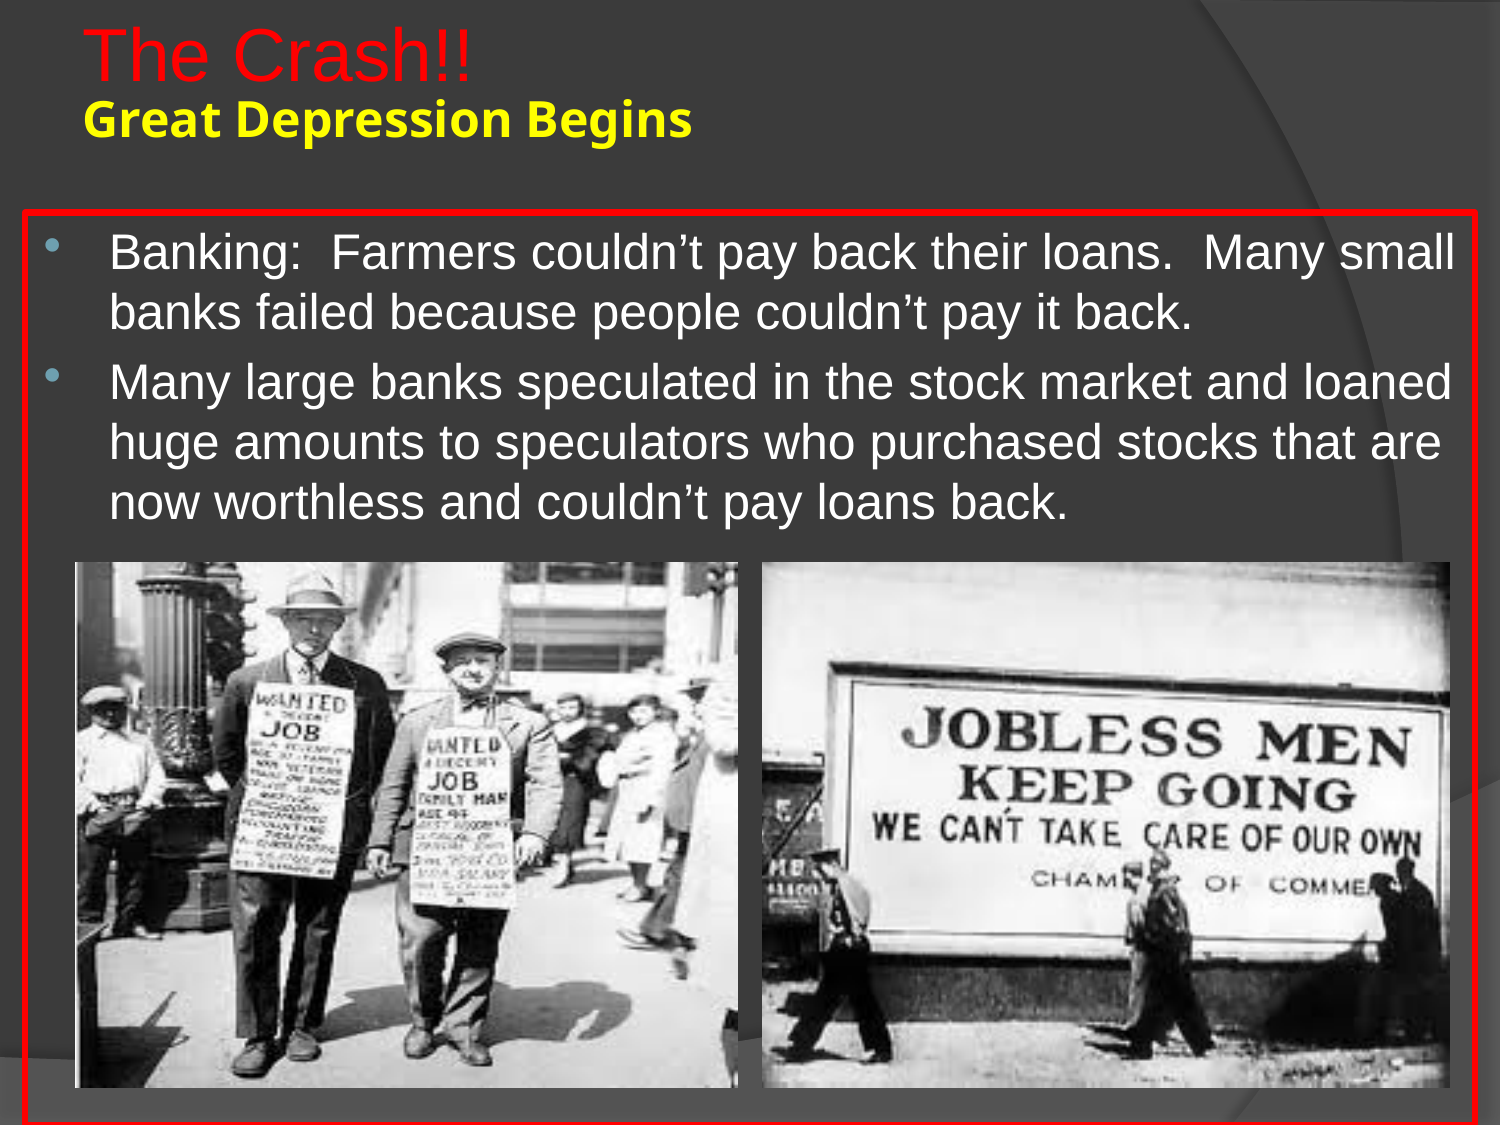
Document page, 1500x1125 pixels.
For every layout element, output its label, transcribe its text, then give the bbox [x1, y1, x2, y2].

title Great Depression Begins [75, 87, 813, 175]
list Banking: Farmers couldn’t pay back their loans. Many small banks failed because people couldn’t pay it back. Many large banks speculated in the stock market and loaned huge amounts to speculators who purchased stocks that are now worthless and couldn’t pay loans back. [24, 212, 1475, 1125]
picture [74, 562, 738, 1088]
list The Crash!! [75, 35, 525, 138]
picture [762, 562, 1451, 1088]
